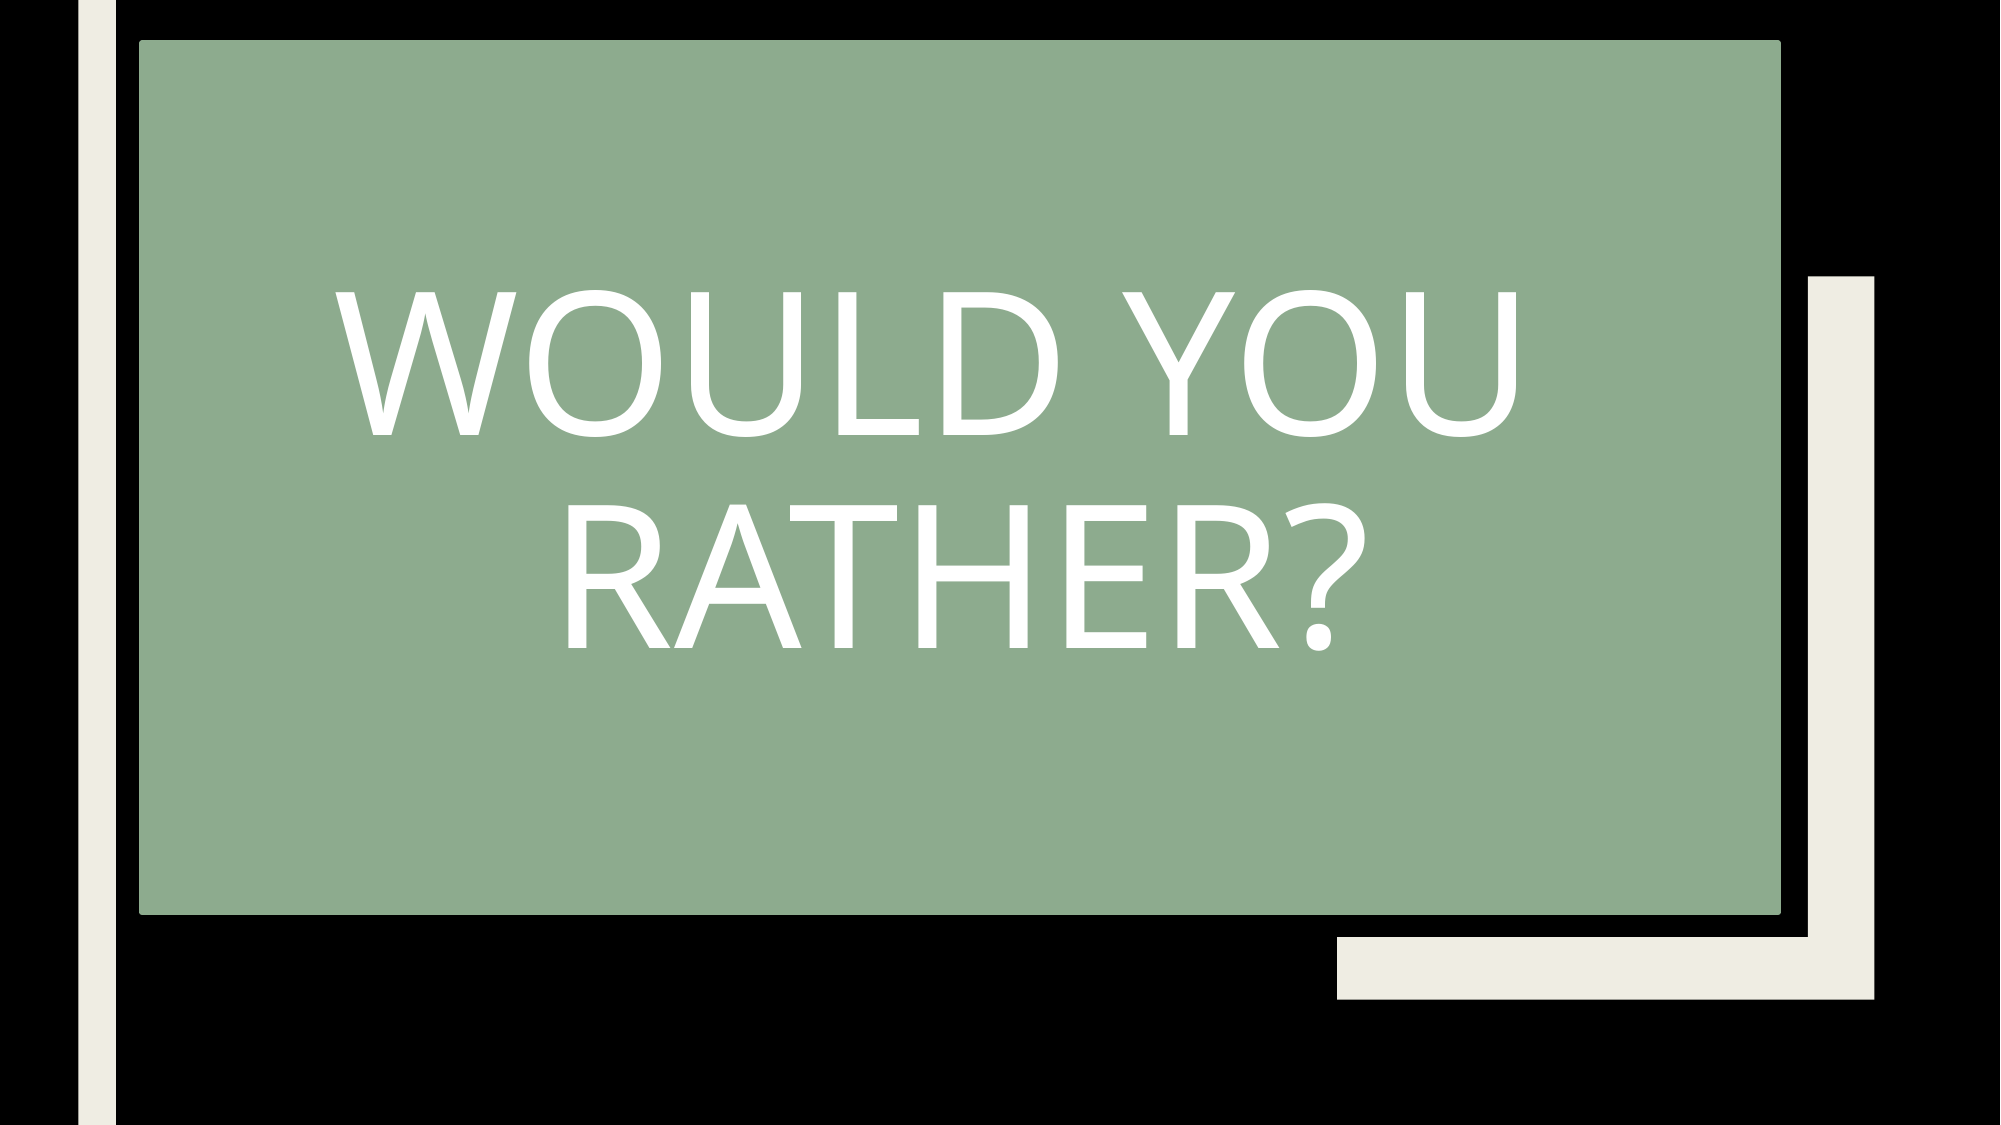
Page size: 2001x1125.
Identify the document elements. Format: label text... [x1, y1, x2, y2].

text_box [139, 691, 1781, 915]
title Would you Rather? [91, 264, 1829, 691]
text_box [139, 40, 1781, 264]
